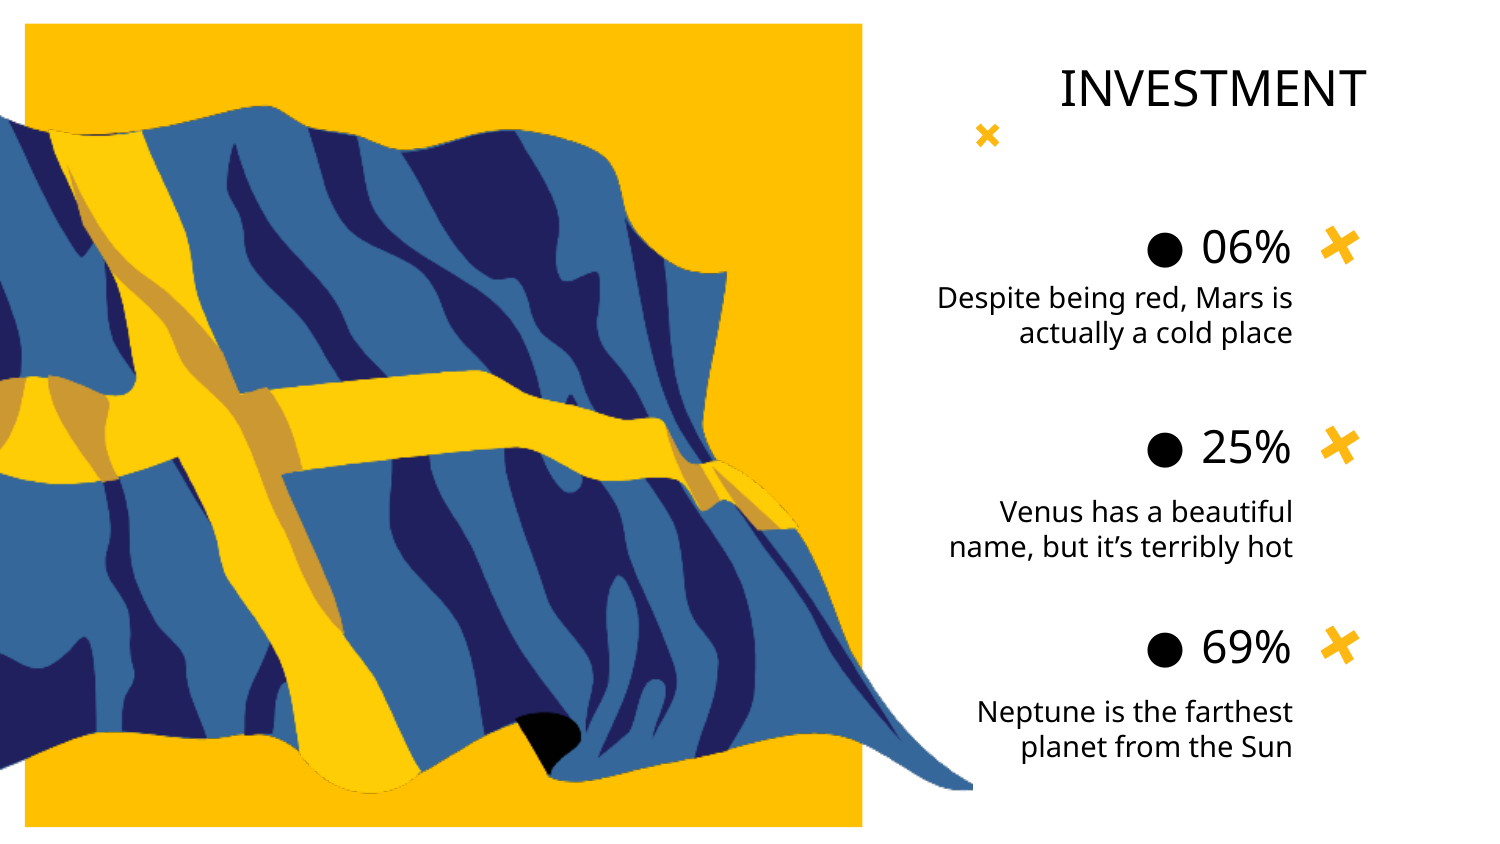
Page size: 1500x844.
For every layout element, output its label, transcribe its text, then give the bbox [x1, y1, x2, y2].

text_box [24, 23, 863, 58]
subtitle Venus has a beautiful name, but it’s terribly hot [973, 478, 1309, 565]
title 69% [973, 611, 1307, 678]
title 25% [973, 411, 1307, 478]
subtitle Neptune is the farthest planet from the Sun [973, 678, 1309, 765]
picture [0, 58, 973, 806]
title 06% [973, 211, 1307, 264]
text_box [1320, 425, 1360, 465]
text_box [24, 806, 863, 828]
subtitle Despite being red, Mars is actually a cold place [973, 264, 1309, 351]
title INVESTMENT [863, 41, 1382, 136]
text_box [1320, 625, 1360, 665]
text_box [975, 123, 1000, 148]
text_box [1320, 225, 1360, 265]
